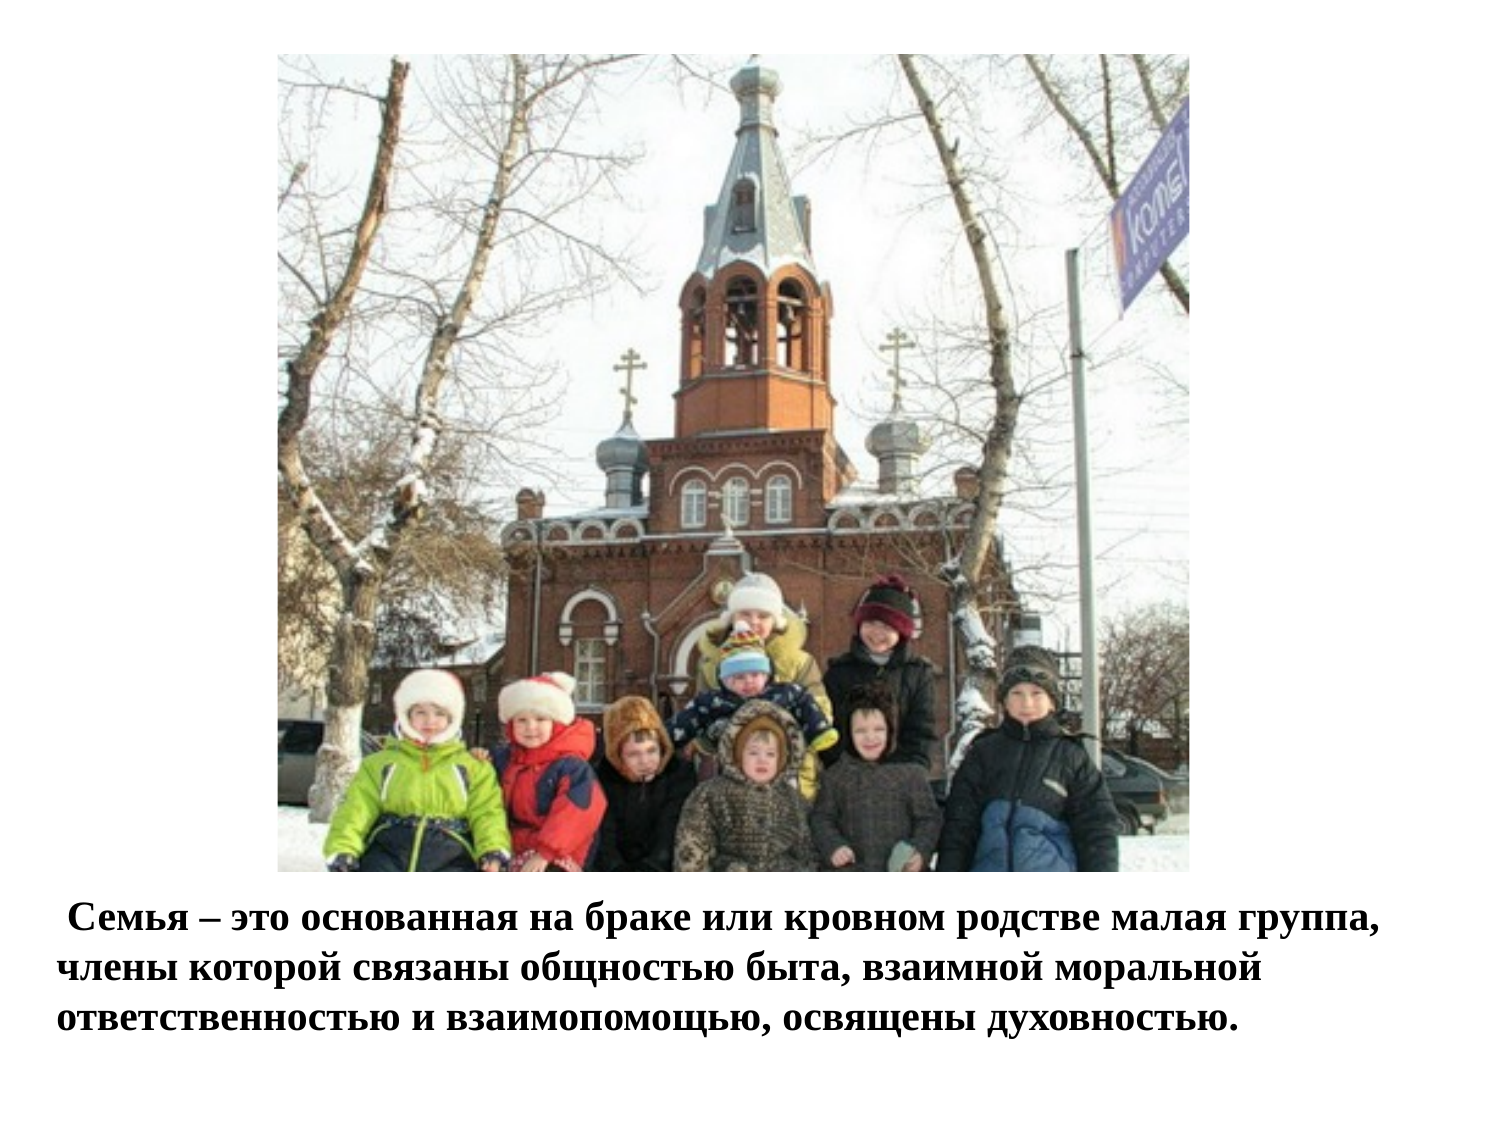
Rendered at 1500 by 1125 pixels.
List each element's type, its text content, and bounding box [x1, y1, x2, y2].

list Семья – это основанная на браке или кровном родстве малая группа, члены которой связаны общностью быта, взаимной моральной ответственностью и взаимопомощью, освящены духовностью. [41, 881, 1471, 1106]
picture [277, 54, 1190, 872]
